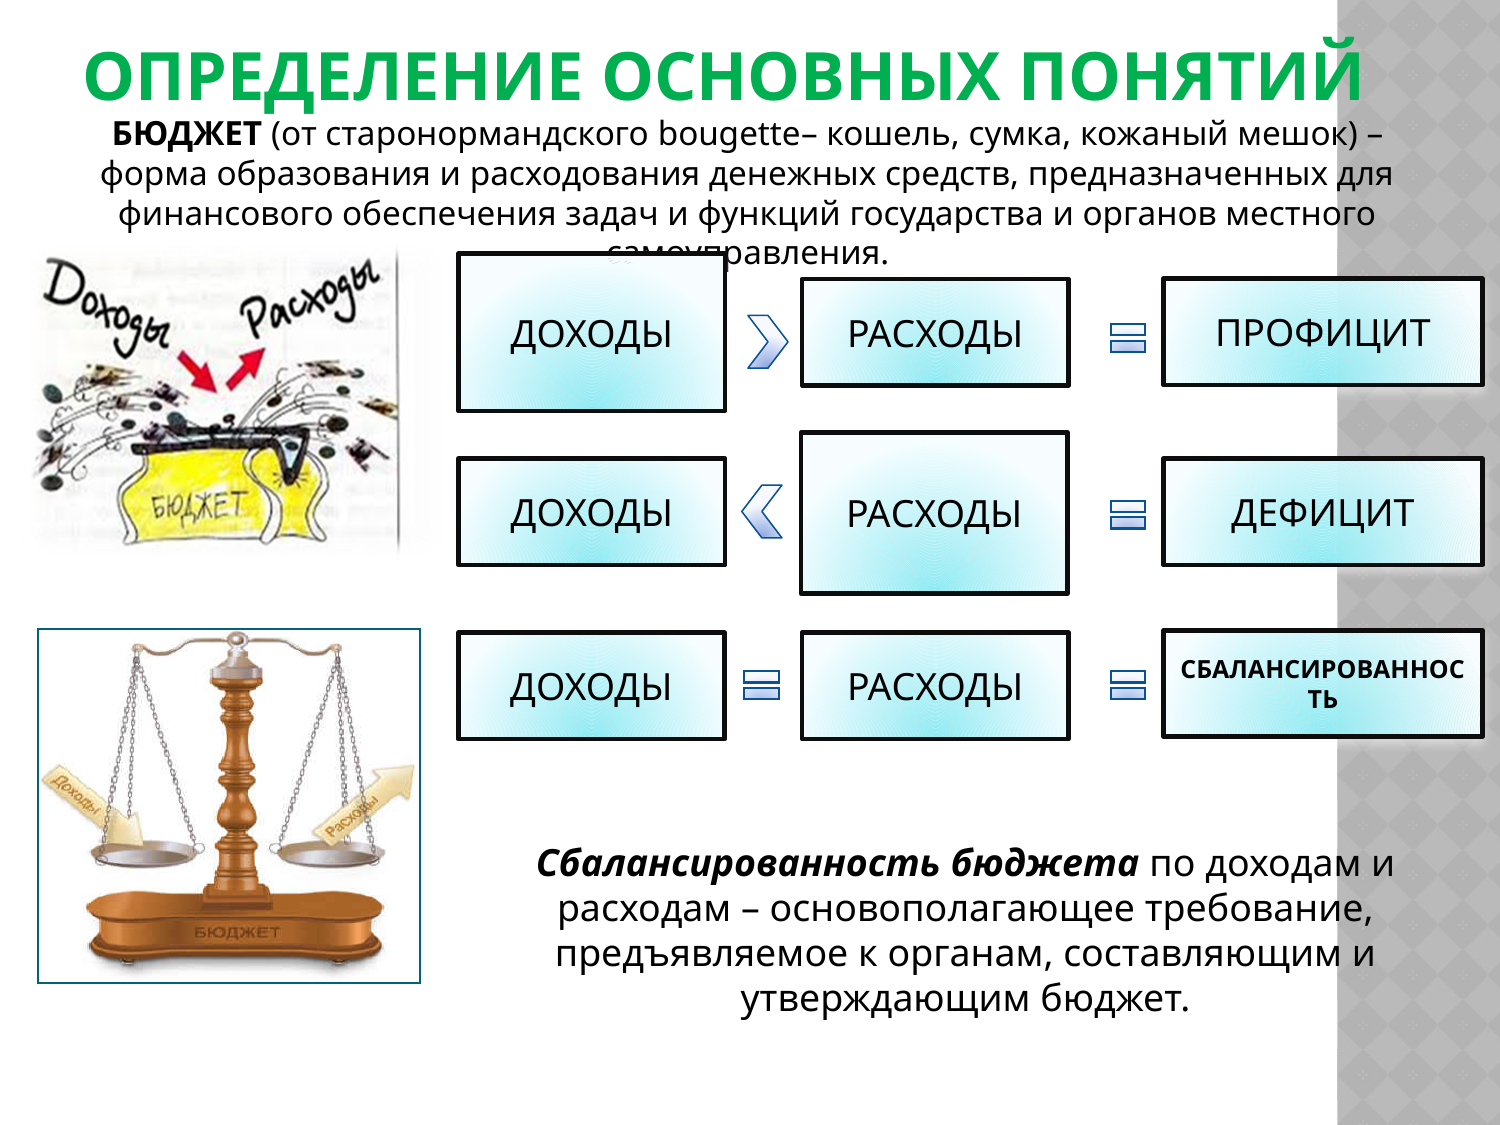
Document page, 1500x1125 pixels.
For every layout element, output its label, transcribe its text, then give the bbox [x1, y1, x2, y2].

text_box ДЕФИЦИТ [1163, 458, 1483, 566]
text_box РАСХОДЫ [801, 278, 1069, 386]
table_header 2018 (отчет) [1337, 386, 1480, 391]
text_box ДОХОДЫ [458, 632, 726, 740]
text_box [1110, 671, 1146, 683]
picture [22, 240, 450, 561]
table_header 2018 (отчет) [1337, 737, 1480, 742]
text_box [1110, 687, 1146, 700]
table_cell Культура, кинематография [1337, 286, 1485, 394]
text_box Сбалансированность бюджета по доходам и расходам – основополагающее требование, предъявляемое к органам, составляющим и утверждающим бюджет. [449, 831, 1483, 1027]
title Определение основных понятий [75, 2, 1425, 104]
text_box [744, 671, 780, 683]
text_box [1110, 340, 1146, 353]
text_box [747, 314, 789, 369]
text_box [741, 484, 783, 539]
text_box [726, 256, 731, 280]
text_box [1110, 323, 1146, 336]
table_cell Культура, кинематография [1337, 637, 1485, 745]
text_box [744, 687, 780, 700]
table_cell Культура, кинематография [1337, 466, 1485, 574]
text_box [1110, 517, 1146, 529]
text_box СБАЛАНСИРОВАННОСТЬ [1163, 630, 1483, 737]
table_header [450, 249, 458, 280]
text_box ДОХОДЫ [458, 458, 726, 566]
text_box ПРОФИЦИТ [1163, 278, 1483, 386]
text_box РАСХОДЫ [801, 632, 1069, 740]
text_box РАСХОДЫ [800, 432, 1068, 594]
text_box [1110, 500, 1146, 513]
text_box ДОХОДЫ [458, 253, 726, 412]
table_header 2018 (отчет) [1337, 566, 1480, 571]
text_box БЮДЖЕТ (от старонормандского bougette– кошель, сумка, кожаный мешок) – форма образования и расходования денежных средств, предназначенных для финансового обеспечения задач и функций государства и органов местного самоуправления. [39, 104, 1457, 280]
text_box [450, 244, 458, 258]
table_cell 11 866 021,10 [1337, 0, 1500, 1125]
picture [40, 631, 418, 981]
